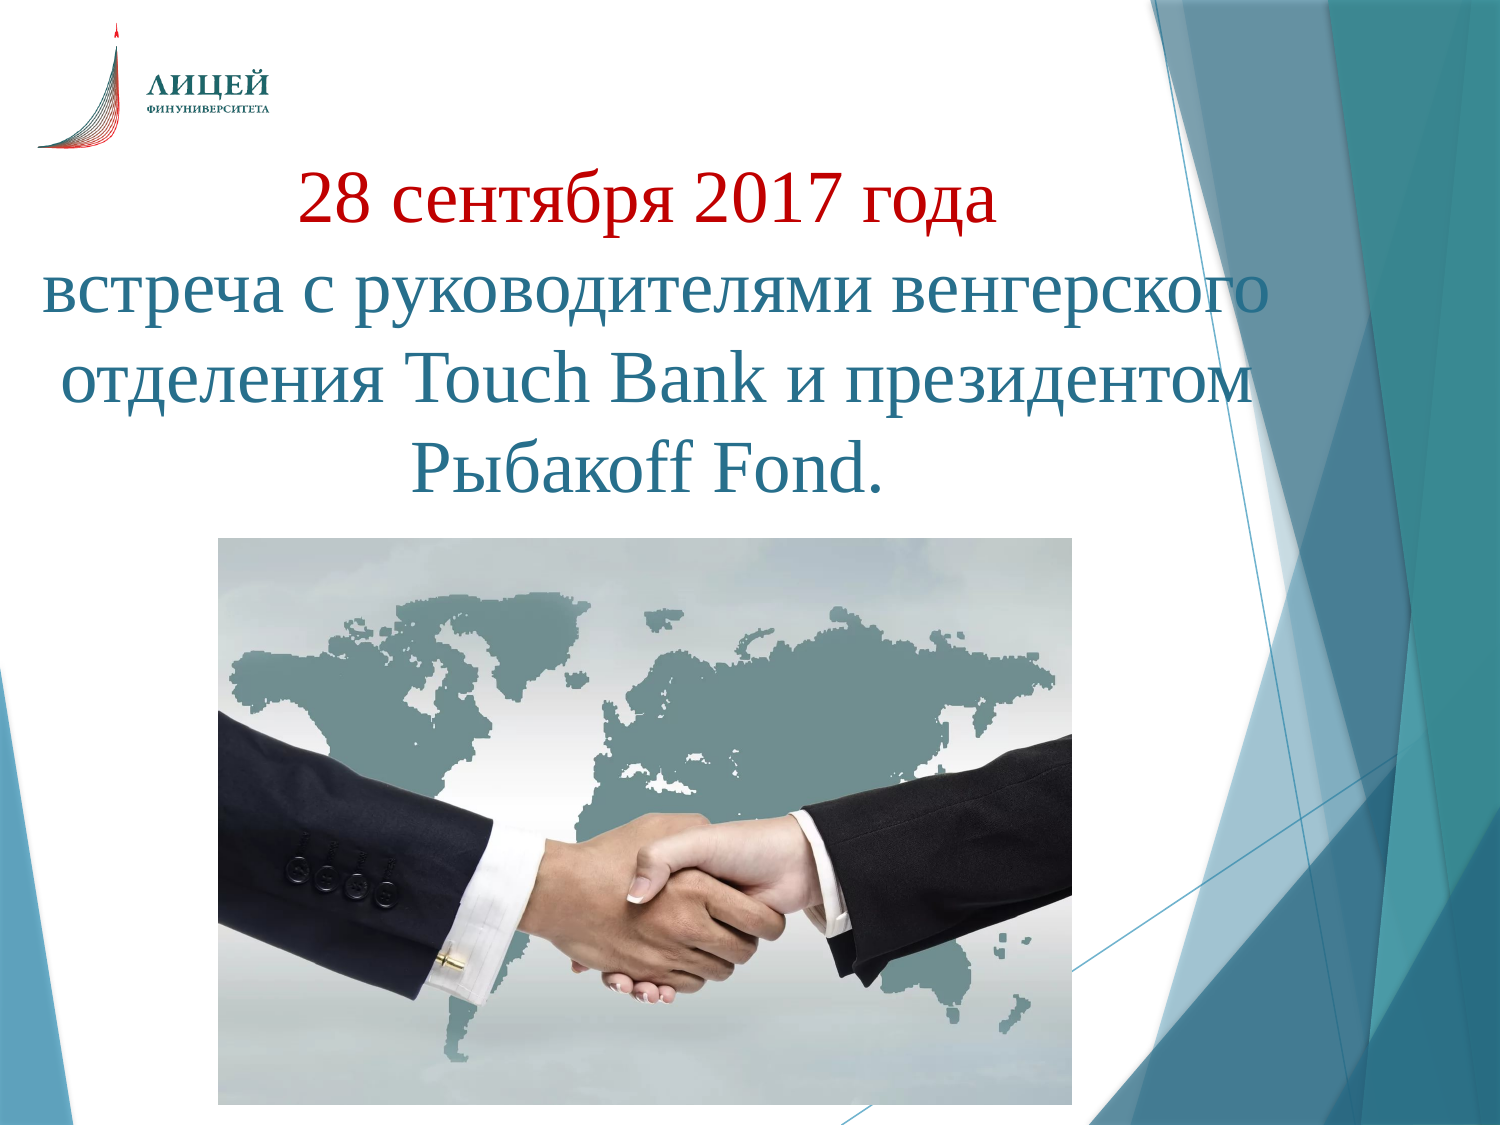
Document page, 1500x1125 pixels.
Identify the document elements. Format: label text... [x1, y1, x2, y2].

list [217, 538, 1073, 1105]
title 28 сентября 2017 года встреча с руководителями венгерского отделения Touch Bank и президентом Рыбакоff Fond. [22, 139, 1293, 277]
picture [0, 0, 302, 209]
